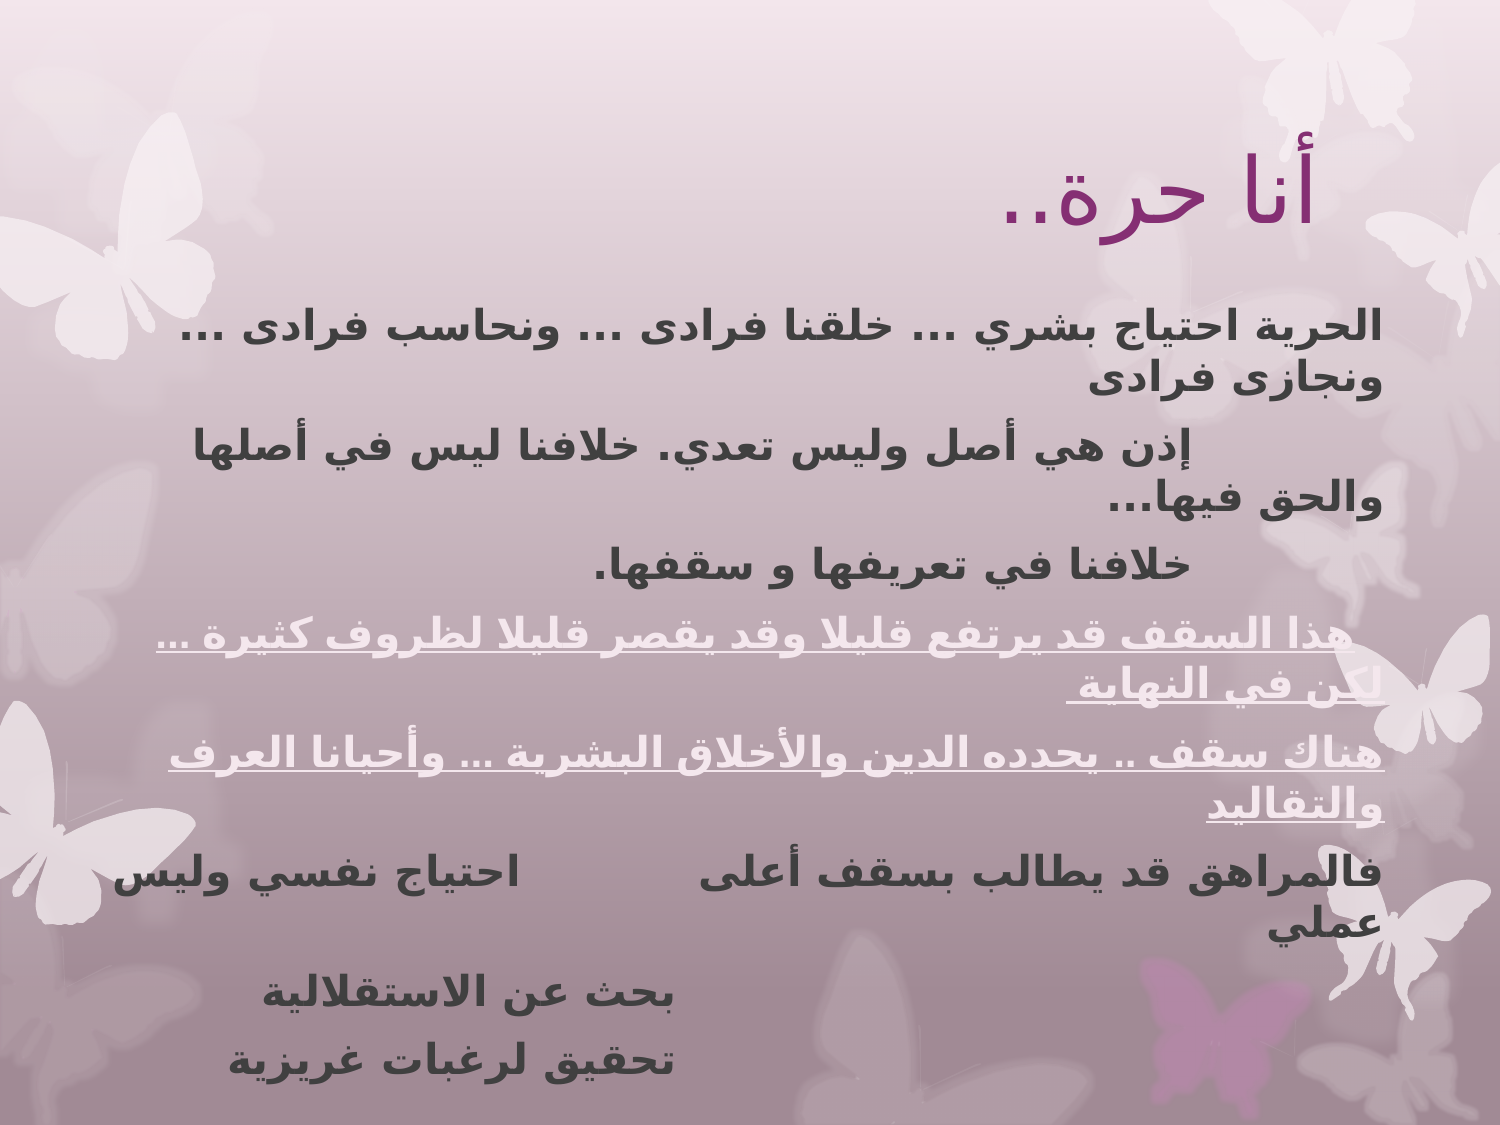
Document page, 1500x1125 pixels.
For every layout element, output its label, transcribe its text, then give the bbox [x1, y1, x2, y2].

title أنا حرة.. [165, 110, 1335, 263]
list الحرية احتياج بشري ... خلقنا فرادى ... ونحاسب فرادى ... ونجازى فرادى إذن هي أصل وليس تعدي. خلافنا ليس في أصلها والحق فيها... خلافنا في تعريفها و سقفها. هذا السقف قد يرتفع قليلا وقد يقصر قليلا لظروف كثيرة ... لكن في النهاية هناك سقف .. يحدده الدين والأخلاق البشرية ... وأحيانا العرف والتقاليد فالمراهق قد يطالب بسقف أعلى احتياج نفسي وليس عملي بحث عن الاستقلالية تحقيق لرغبات غريزية [88, 290, 1400, 1094]
